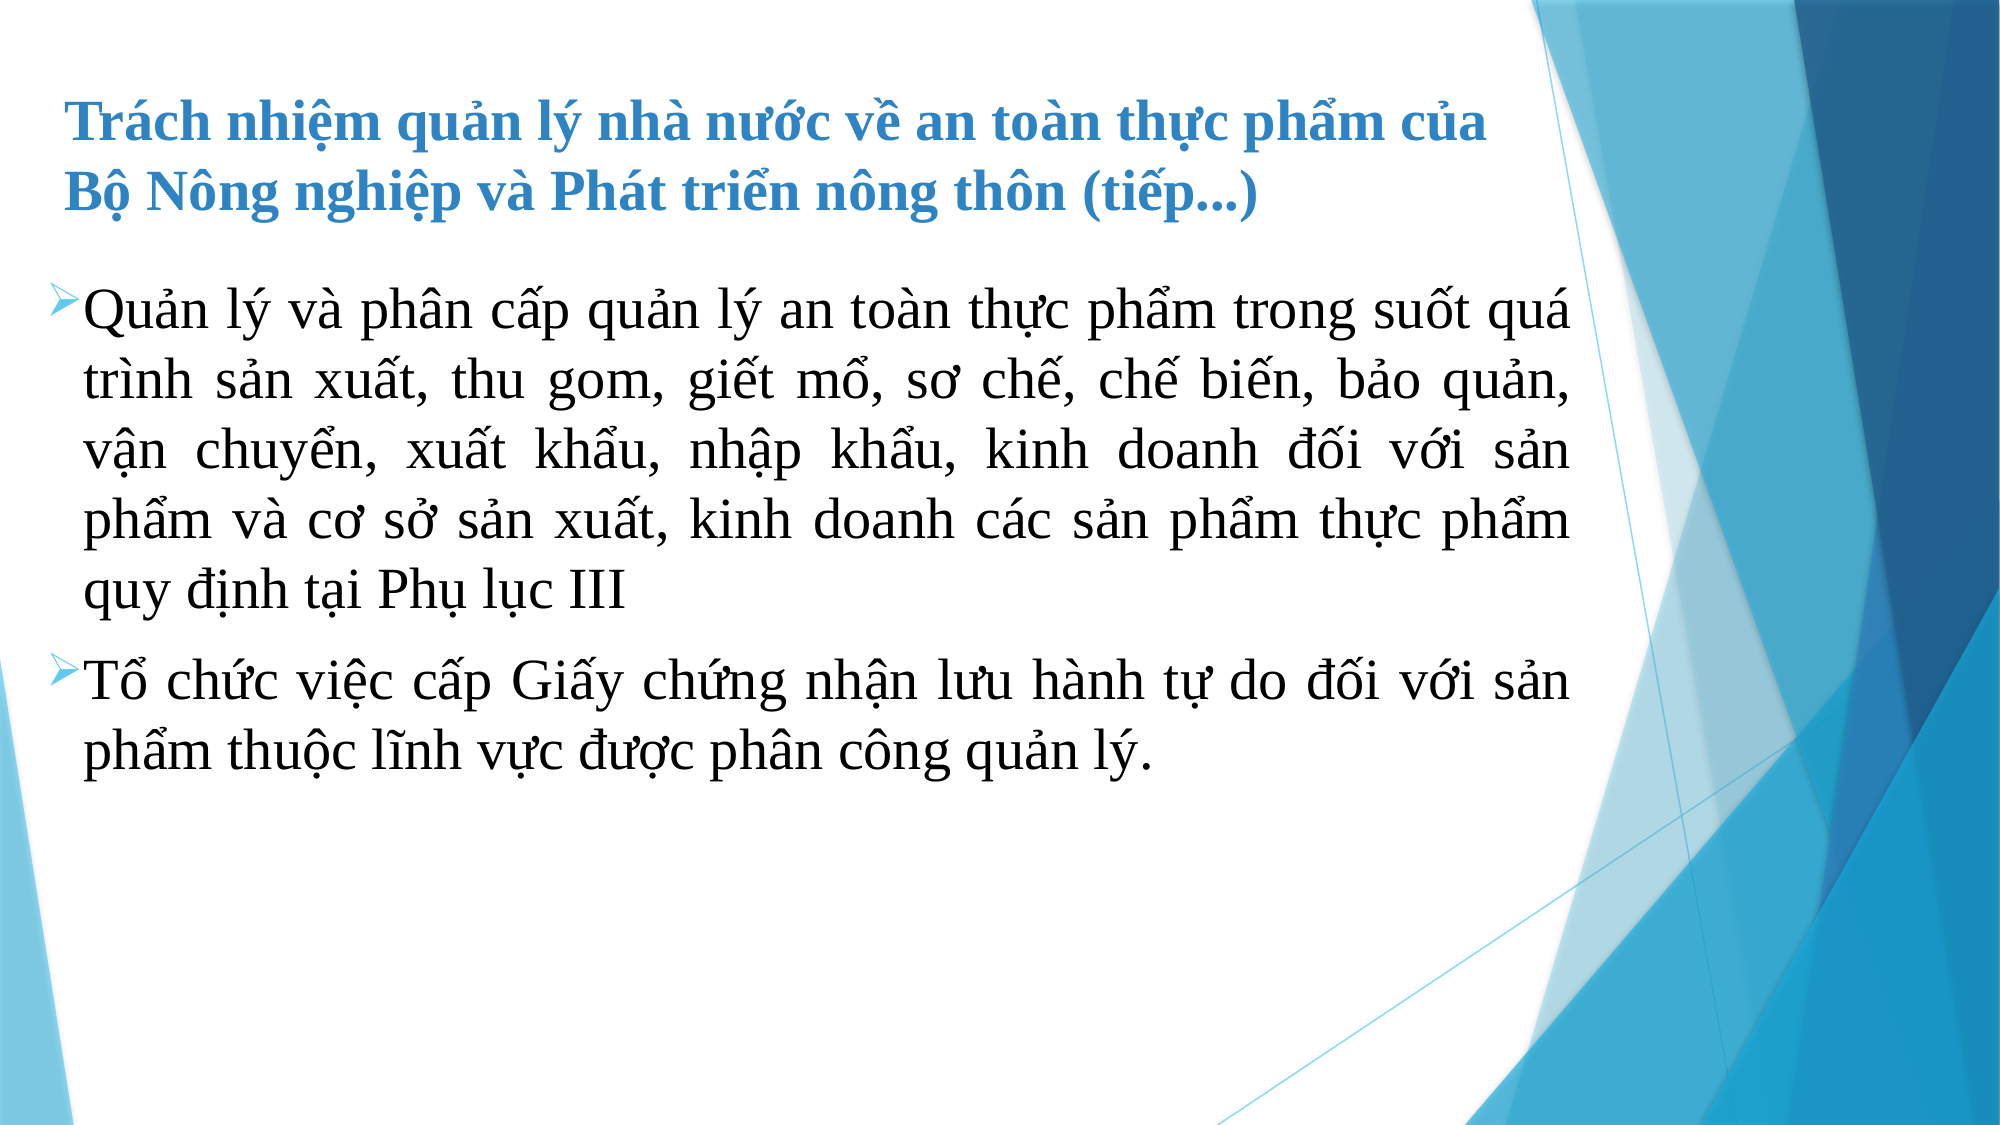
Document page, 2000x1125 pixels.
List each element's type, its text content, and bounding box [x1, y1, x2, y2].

text_box Trách nhiệm quản lý nhà nước về an toàn thực phẩm của Bộ Nông nghiệp và Phát triển nông thôn (tiếp...) [49, 74, 1850, 230]
list Quản lý và phân cấp quản lý an toàn thực phẩm trong suốt quá trình sản xuất, thu gom, giết mổ, sơ chế, chế biến, bảo quản, vận chuyển, xuất khẩu, nhập khẩu, kinh doanh đối với sản phẩm và cơ sở sản xuất, kinh doanh các sản phẩm thực phẩm quy định tại Phụ lục III Tổ chức việc cấp Giấy chứng nhận lưu hành tự do đối với sản phẩm thuộc lĩnh vực được phân công quản lý. [31, 262, 1588, 1125]
